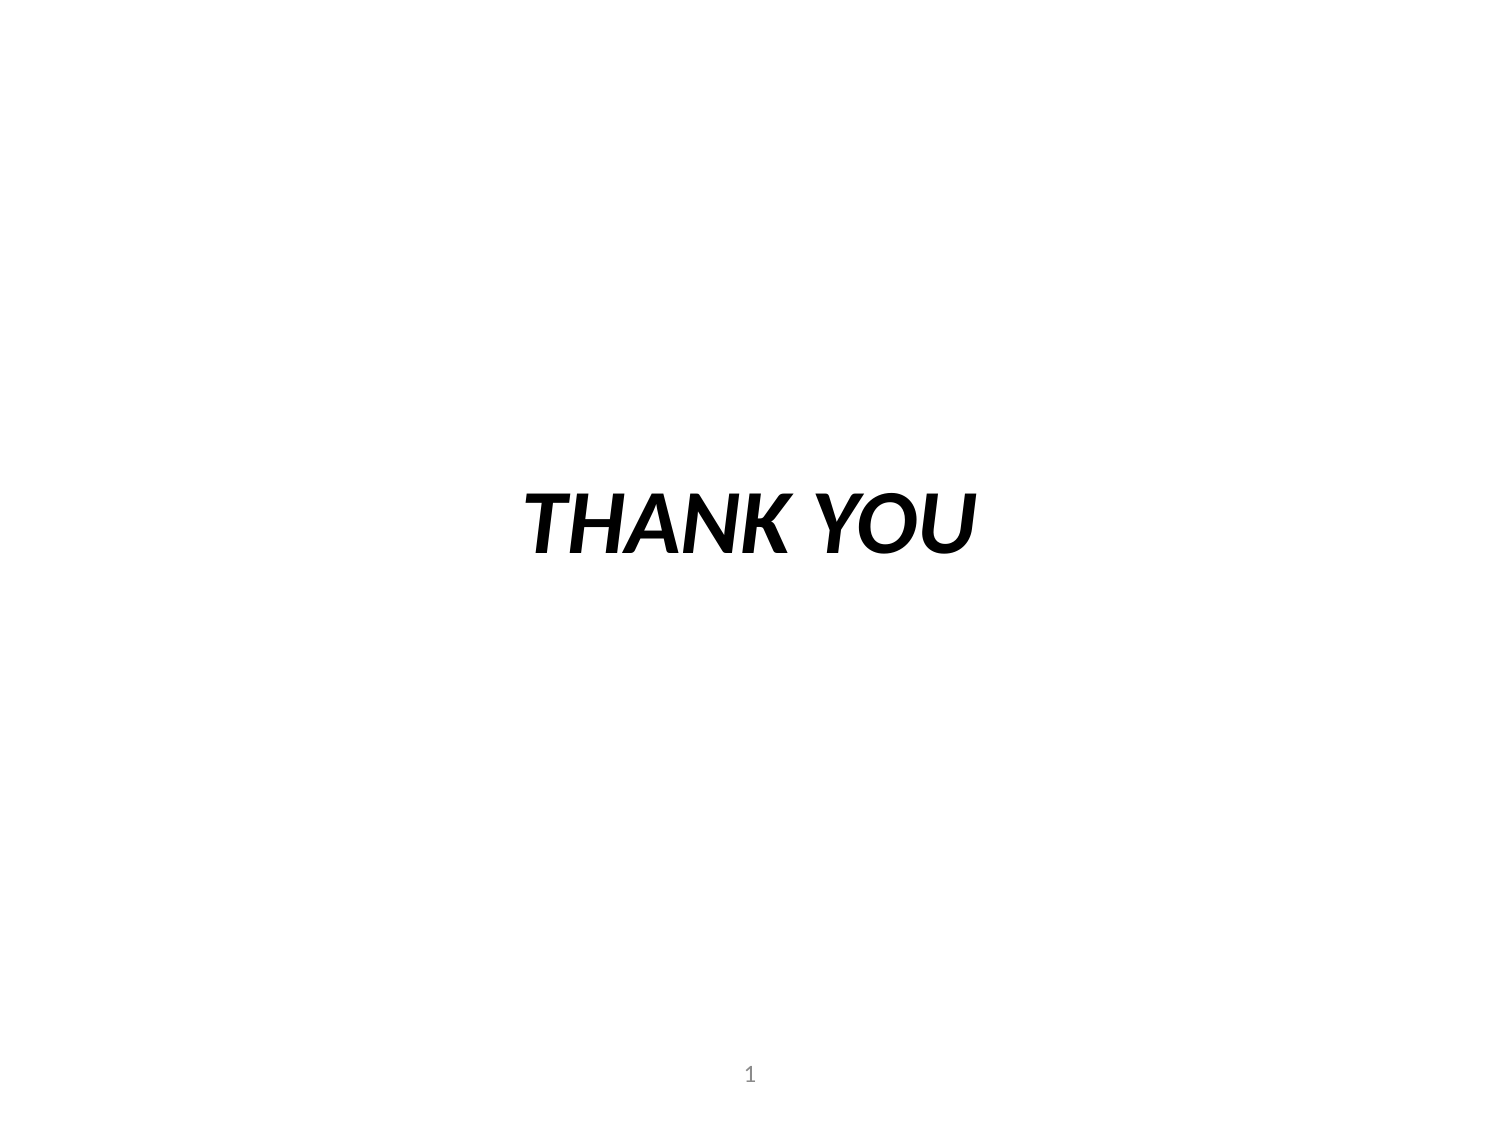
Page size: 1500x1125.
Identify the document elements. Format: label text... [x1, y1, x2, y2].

footer 1 [512, 1042, 988, 1103]
list THANK YOU [75, 262, 1425, 1005]
